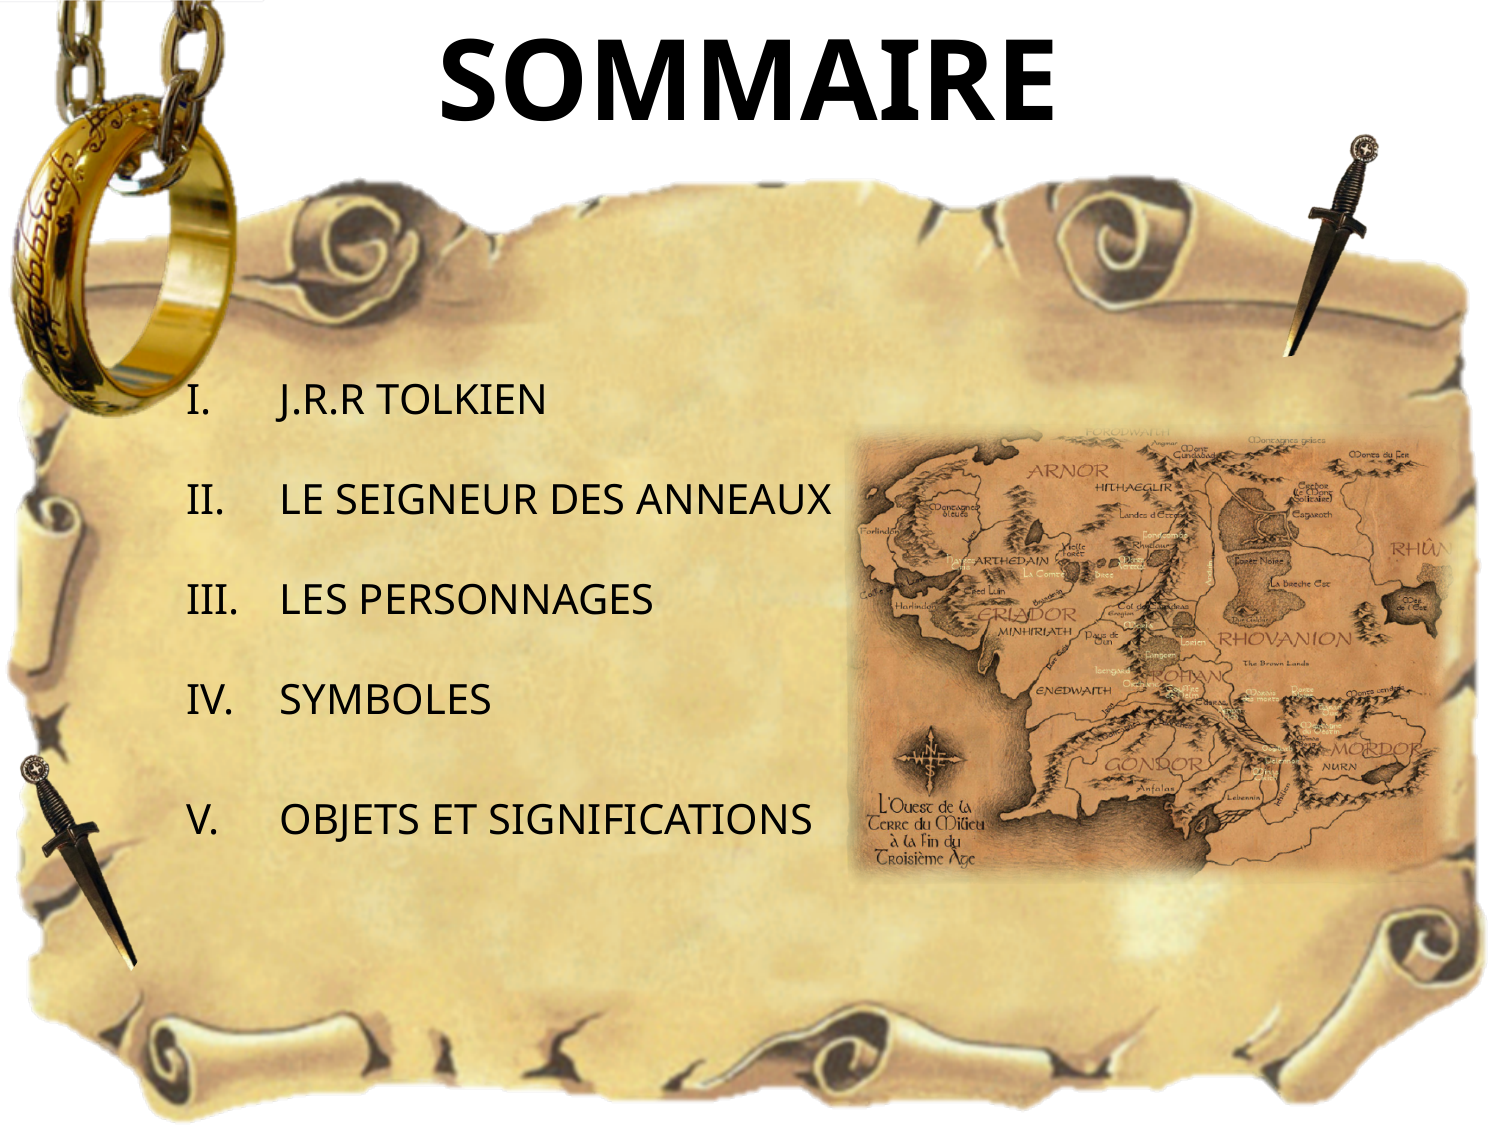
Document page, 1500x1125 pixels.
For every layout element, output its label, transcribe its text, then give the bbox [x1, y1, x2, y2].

picture [0, 0, 1500, 1125]
text_box SOMMAIRE [304, 0, 1395, 76]
